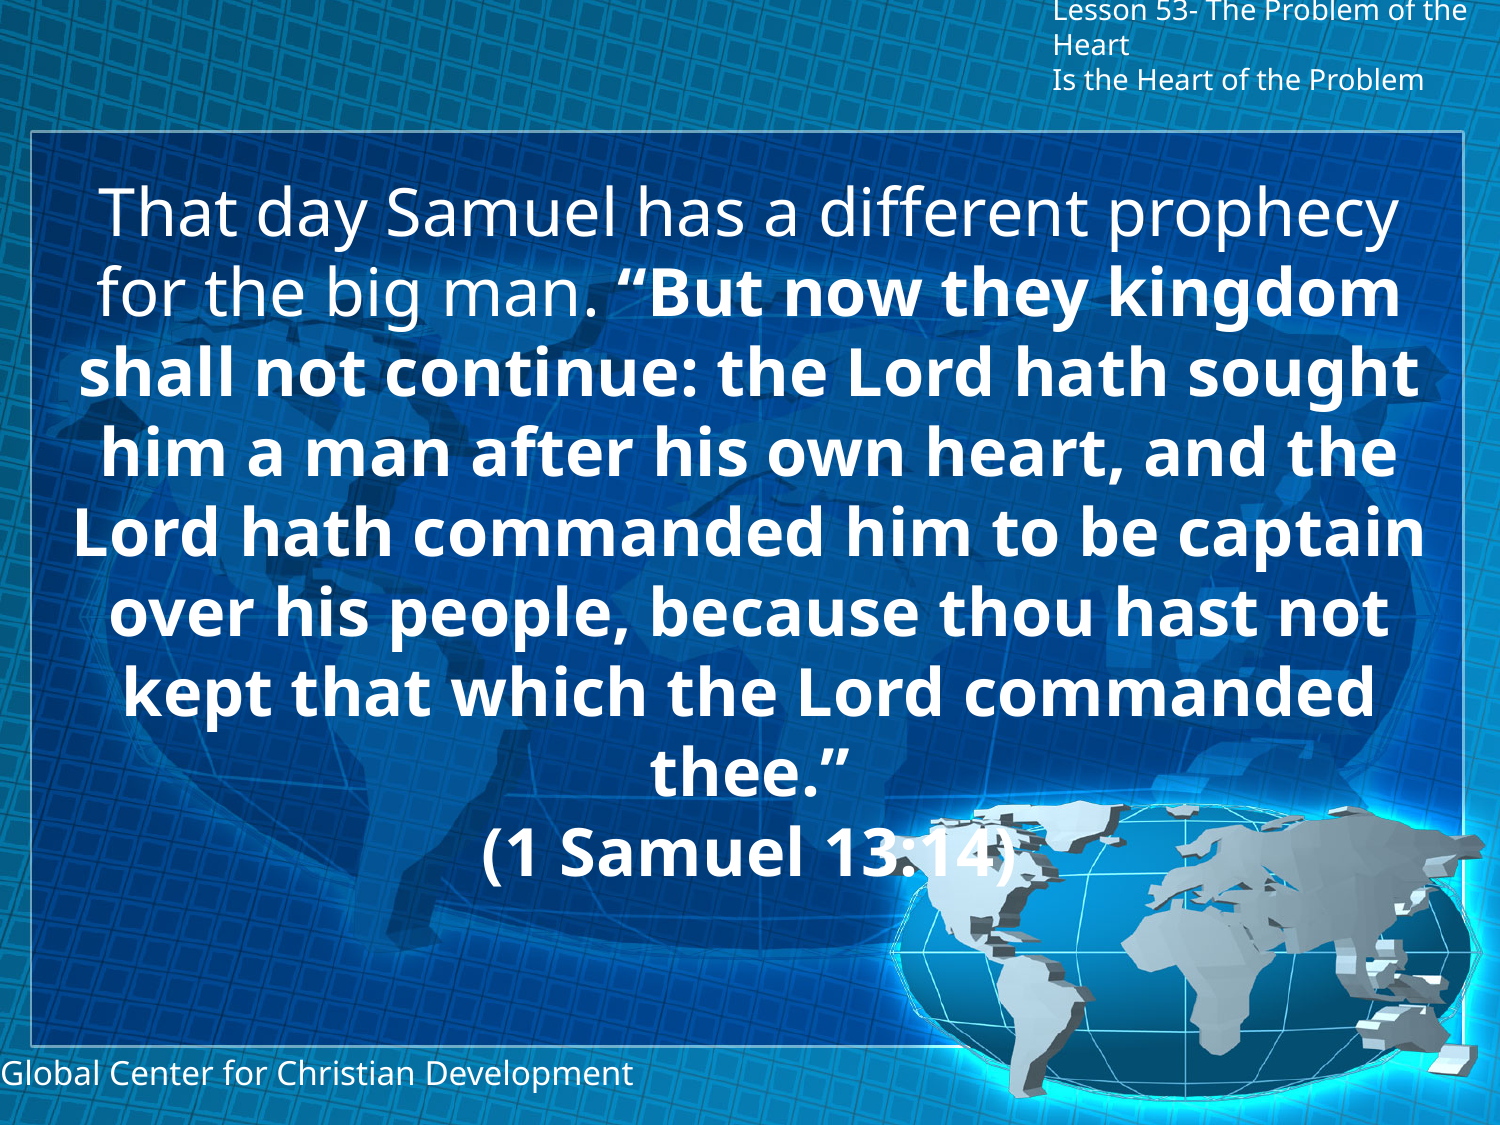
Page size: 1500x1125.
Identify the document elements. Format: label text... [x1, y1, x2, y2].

title Lesson 53- The Problem of the Heart Is the Heart of the Problem [1037, 0, 1500, 88]
text_box Global Center for Christian Development [0, 1044, 650, 1100]
picture [28, 128, 1490, 1117]
text_box That day Samuel has a different prophecy for the big man. “But now they kingdom shall not continue: the Lord hath sought him a man after his own heart, and the Lord hath commanded him to be captain over his people, because thou hast not kept that which the Lord commanded thee.” (1 Samuel 13:14) [37, 162, 1463, 897]
